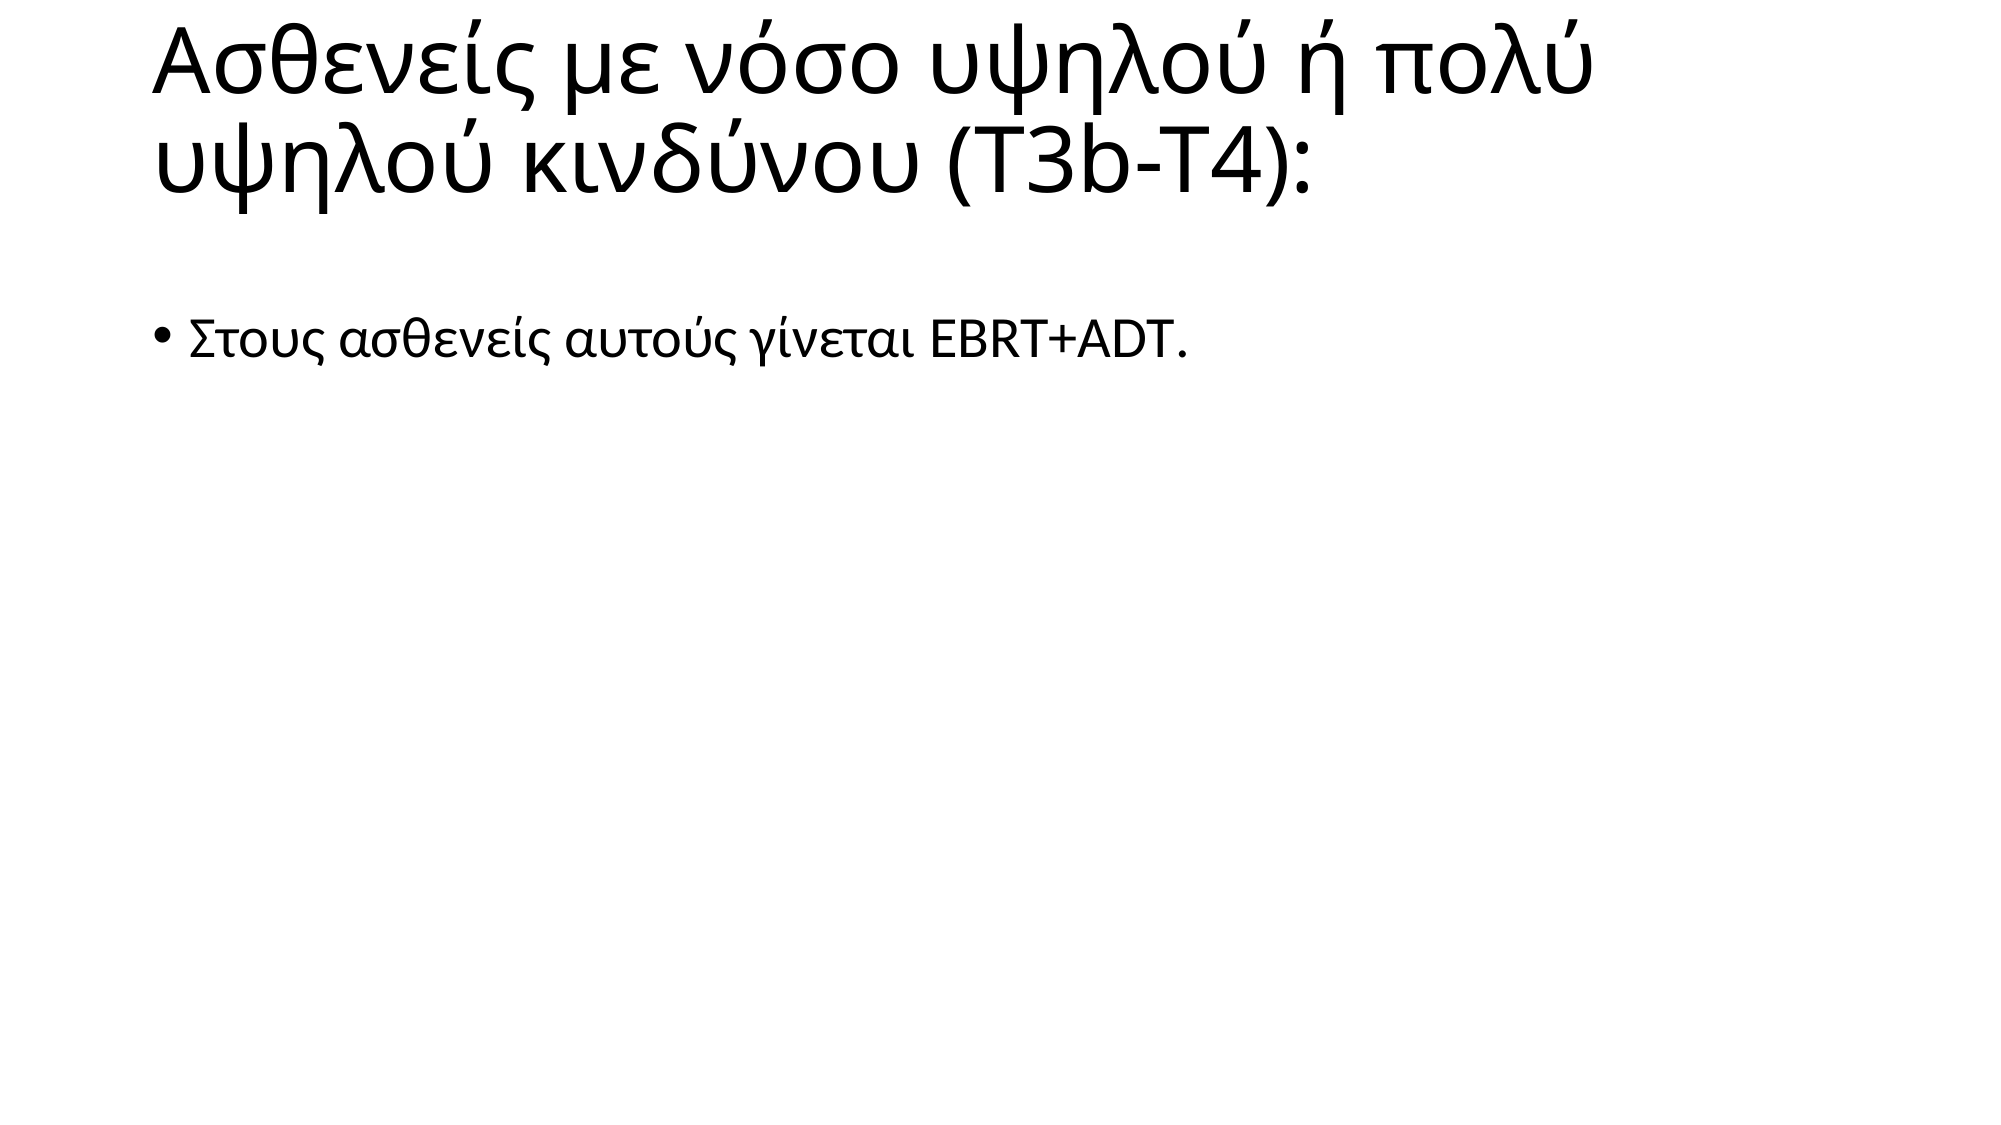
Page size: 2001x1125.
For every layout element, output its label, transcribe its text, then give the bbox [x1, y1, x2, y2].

title Ασθενείς με νόσο υψηλού ή πολύ υψηλού κινδύνου (T3b-T4): [137, 59, 1863, 278]
list Στους ασθενείς αυτούς γίνεται EBRT+ADT. [137, 299, 1863, 1014]
